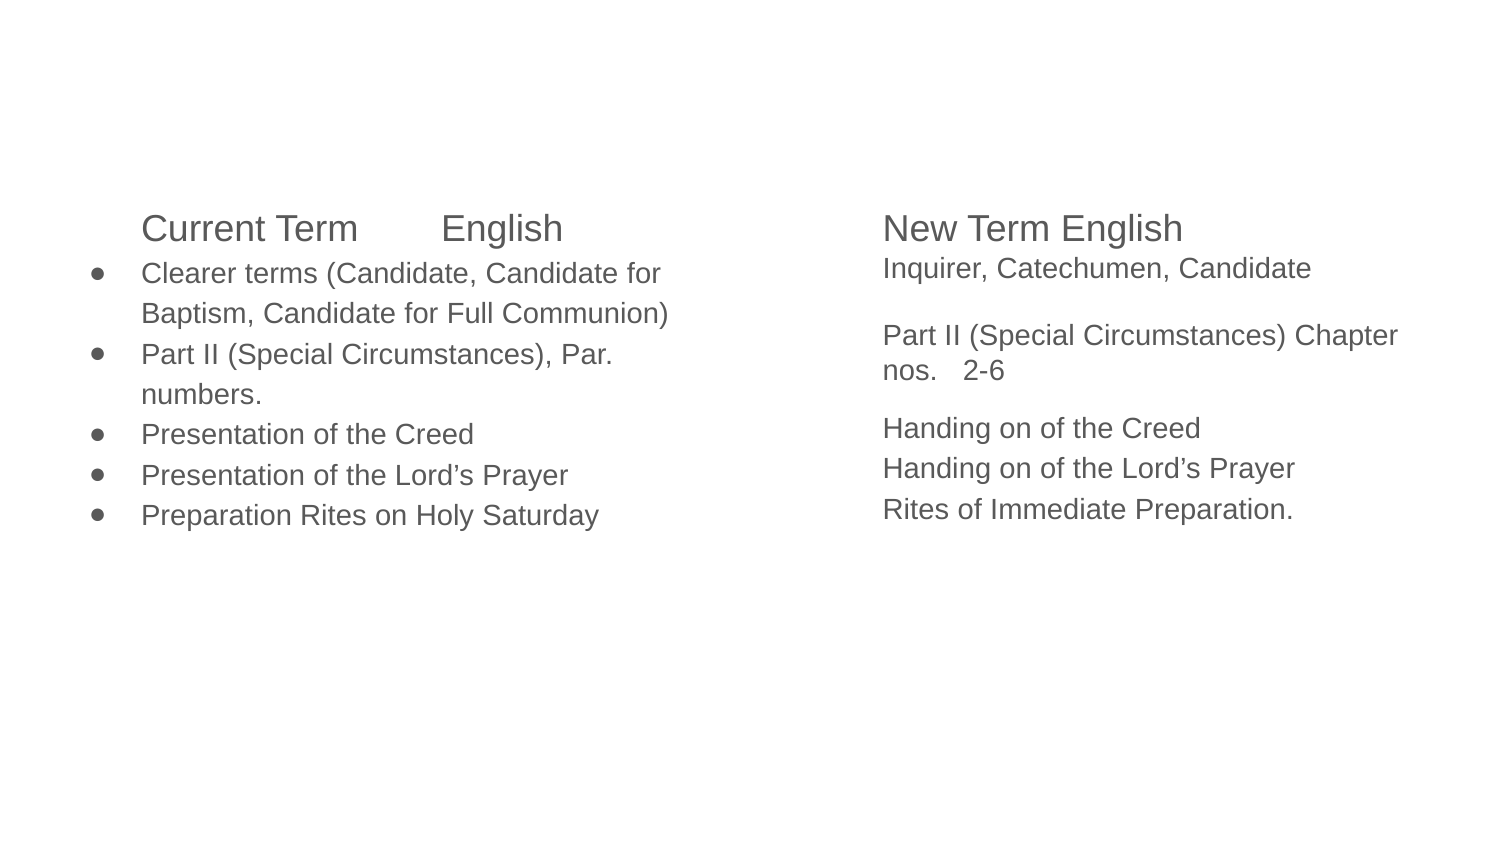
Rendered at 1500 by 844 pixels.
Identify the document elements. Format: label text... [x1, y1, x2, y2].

list Current Term English Clearer terms (Candidate, Candidate for Baptism, Candidate for Full Communion) Part II (Special Circumstances), Par. numbers. Presentation of the Creed Presentation of the Lord’s Prayer Preparation Rites on Holy Saturday [51, 189, 708, 750]
list New Term English Inquirer, Catechumen, Candidate Part II (Special Circumstances) Chapter nos. 2-6 Handing on of the Creed Handing on of the Lord’s Prayer Rites of Immediate Preparation. [792, 189, 1449, 750]
